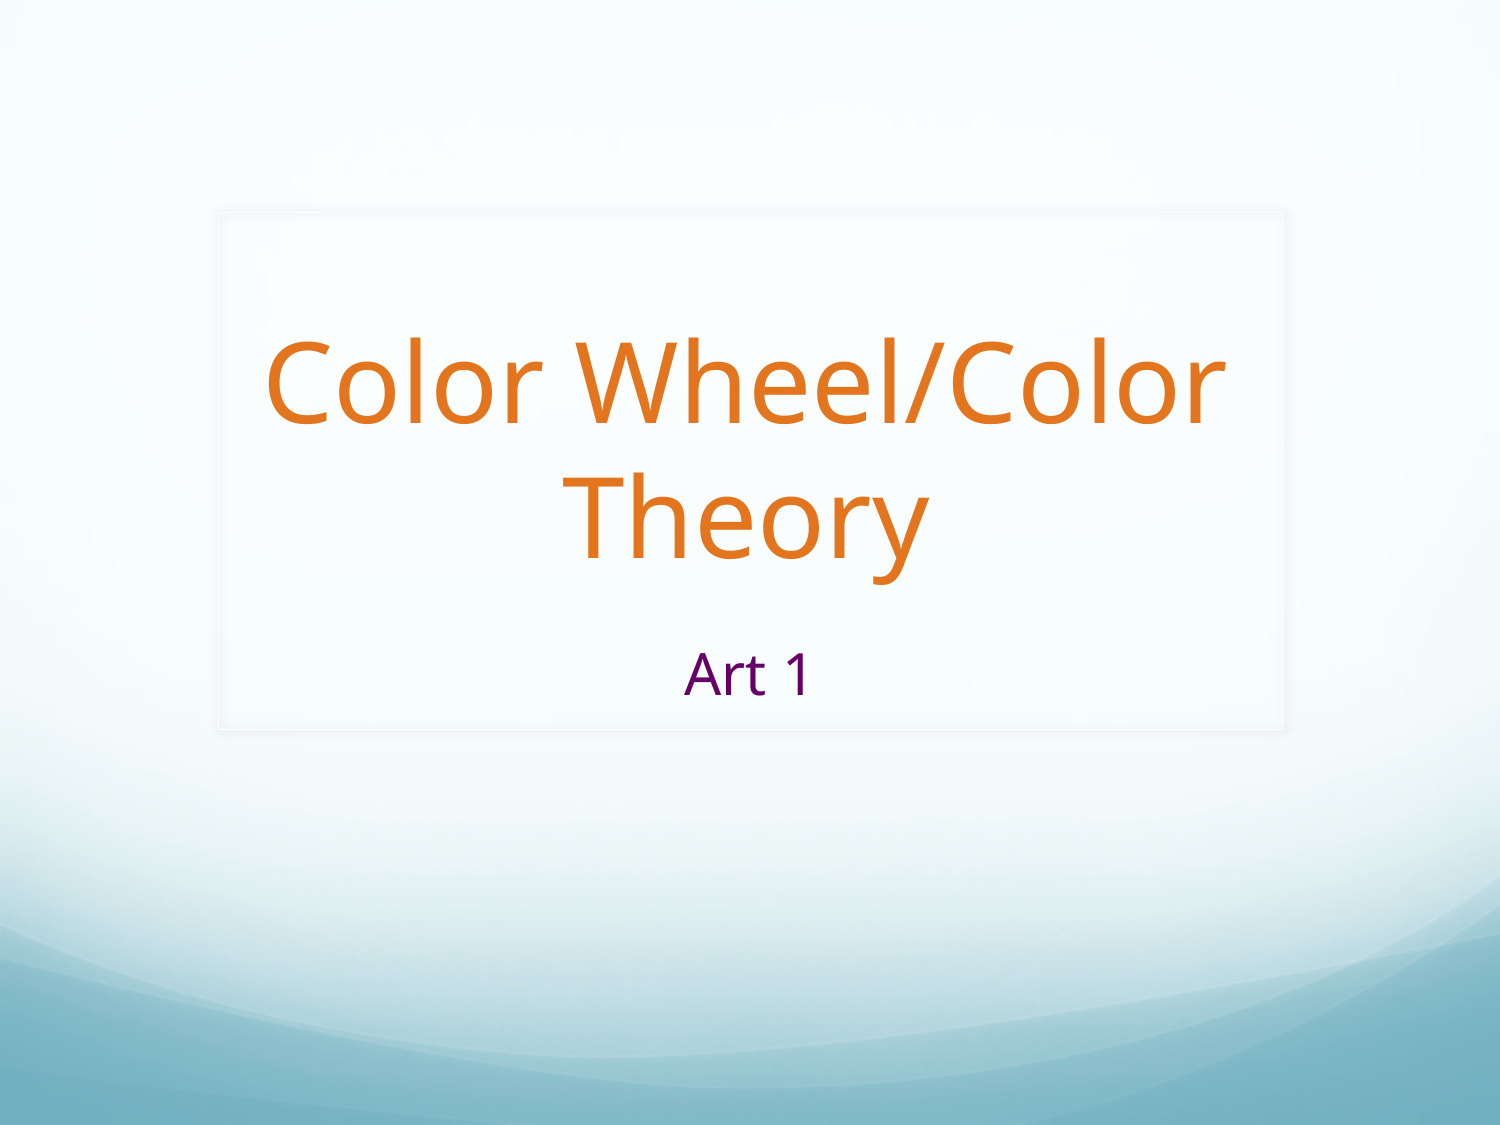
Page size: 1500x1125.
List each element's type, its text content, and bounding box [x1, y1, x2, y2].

title Color Wheel/Color Theory [169, 249, 1323, 589]
subtitle Art 1 [217, 629, 1283, 713]
